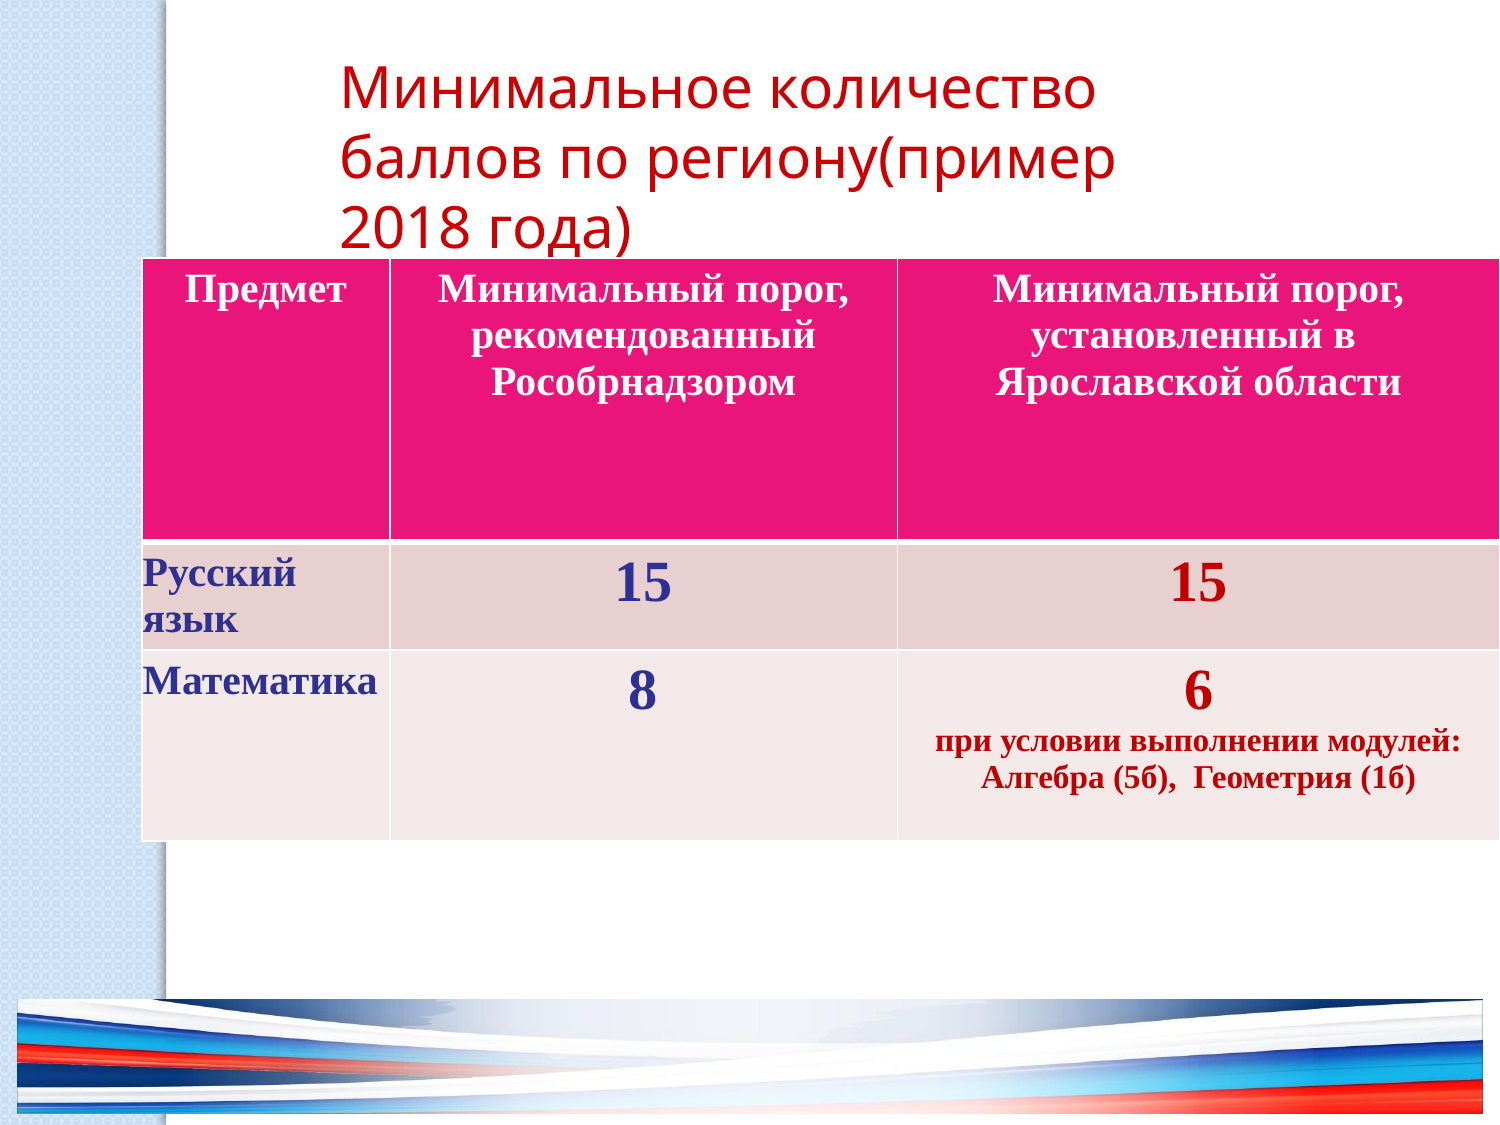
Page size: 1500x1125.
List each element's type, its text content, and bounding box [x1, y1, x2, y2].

table_cell Математика [143, 651, 389, 840]
table_cell 15 [391, 545, 897, 649]
table_cell 15 [898, 545, 1499, 649]
text_box Минимальное количество баллов по региону(пример 2018 года) [324, 78, 1268, 232]
table_header Минимальный порог, установленный в Ярославской области [898, 259, 1499, 539]
table_cell 6 при условии выполнении модулей: Алгебра (5б), Геометрия (1б) [898, 651, 1499, 840]
picture [0, 0, 1483, 1125]
table_header Минимальный порог, рекомендованный Рособрнадзором [391, 259, 897, 539]
table_cell Русский язык [143, 545, 389, 649]
table_cell 8 [391, 651, 897, 840]
table_header Предмет [143, 259, 389, 539]
